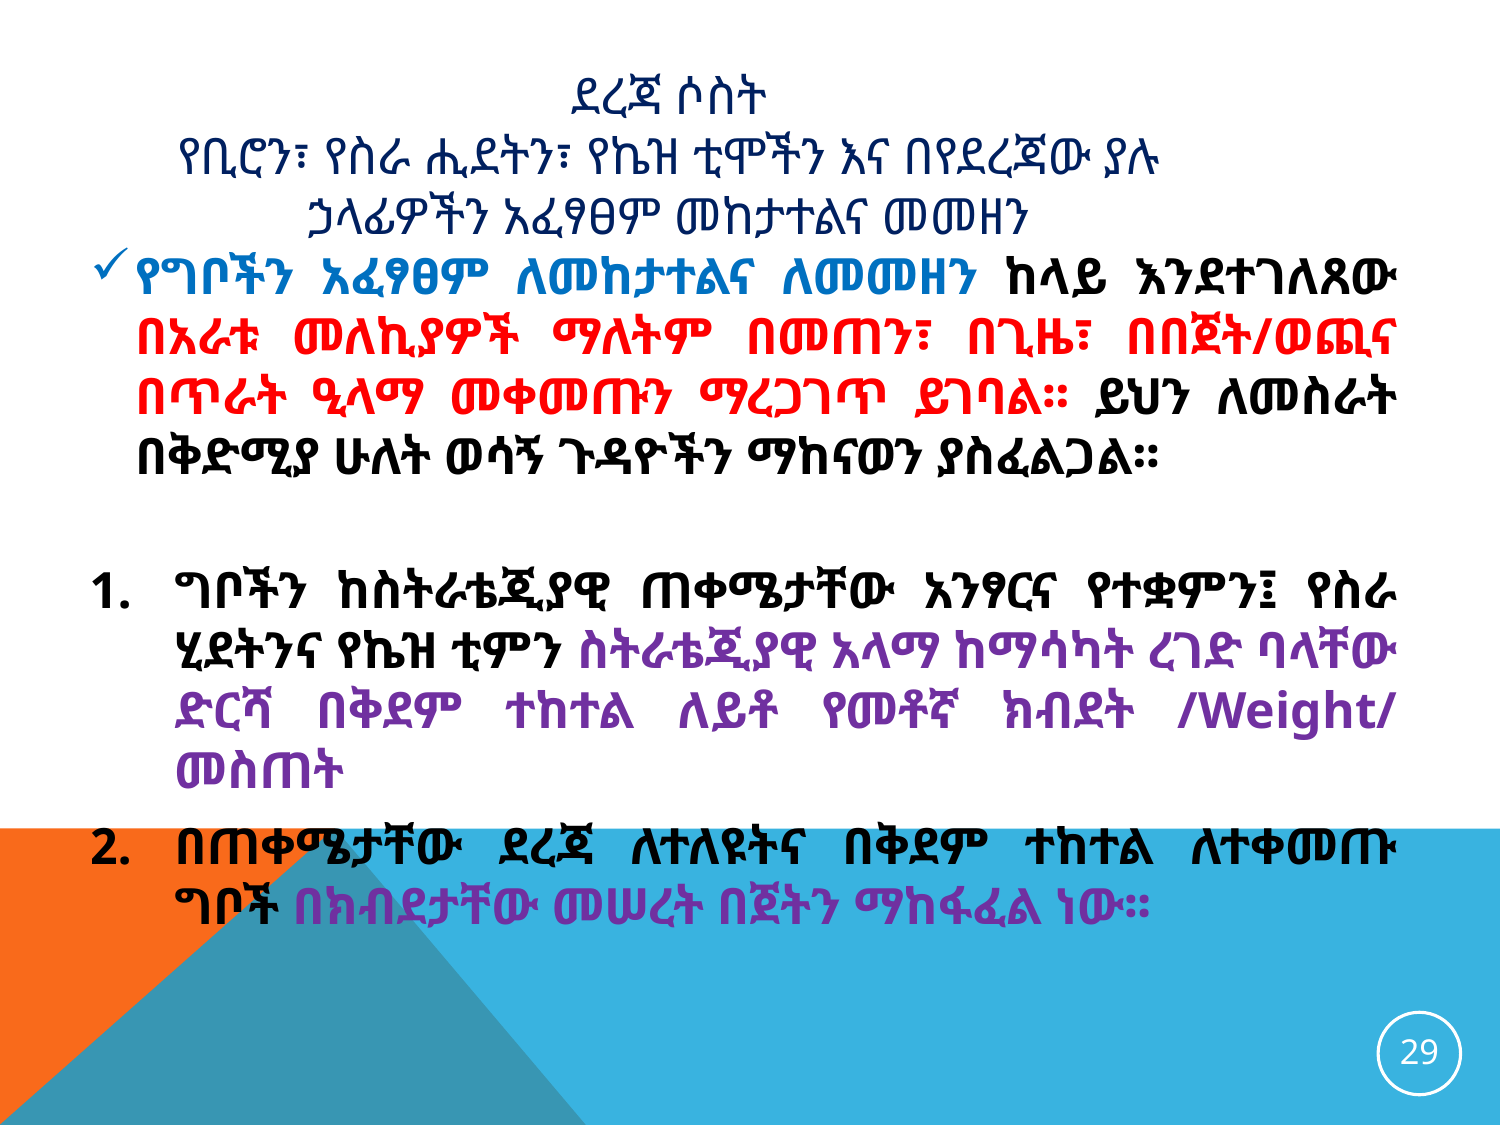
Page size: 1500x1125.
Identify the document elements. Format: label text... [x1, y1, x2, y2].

title ደረጃ ሶስት የቢሮን፣ የስራ ሒደትን፣ የኬዝ ቲሞችን እና በየደረጃው ያሉ ኃላፊዎችን አፈፃፀም መከታተልና መመዘን [75, 50, 1263, 200]
slide_number 29 [1376, 1010, 1463, 1097]
list የግቦችን አፈፃፀም ለመከታተልና ለመመዘን ከላይ እንደተገለጸው በአራቱ መለኪያዎች ማለትም በመጠን፣ በጊዜ፣ በበጀት/ወጪና በጥራት ዒላማ መቀመጡን ማረጋገጥ ይገባል፡፡ ይህን ለመስራት በቅድሚያ ሁለት ወሳኝ ጉዳዮችን ማከናወን ያስፈልጋል፡፡ ግቦችን ከስትራቴጂያዊ ጠቀሜታቸው አንፃርና የተቋምን፤ የስራ ሂደትንና የኬዝ ቲምን ስትራቴጂያዊ አላማ ከማሳካት ረገድ ባላቸው ድርሻ በቅደም ተከተል ለይቶ የመቶኛ ክብደት /Weight/ መስጠት በጠቀሜታቸው ደረጃ ለተለዩትና በቅደም ተከተል ለተቀመጡ ግቦች በክብደታቸው መሠረት በጀትን ማከፋፈል ነው፡፡ [75, 237, 1413, 1060]
